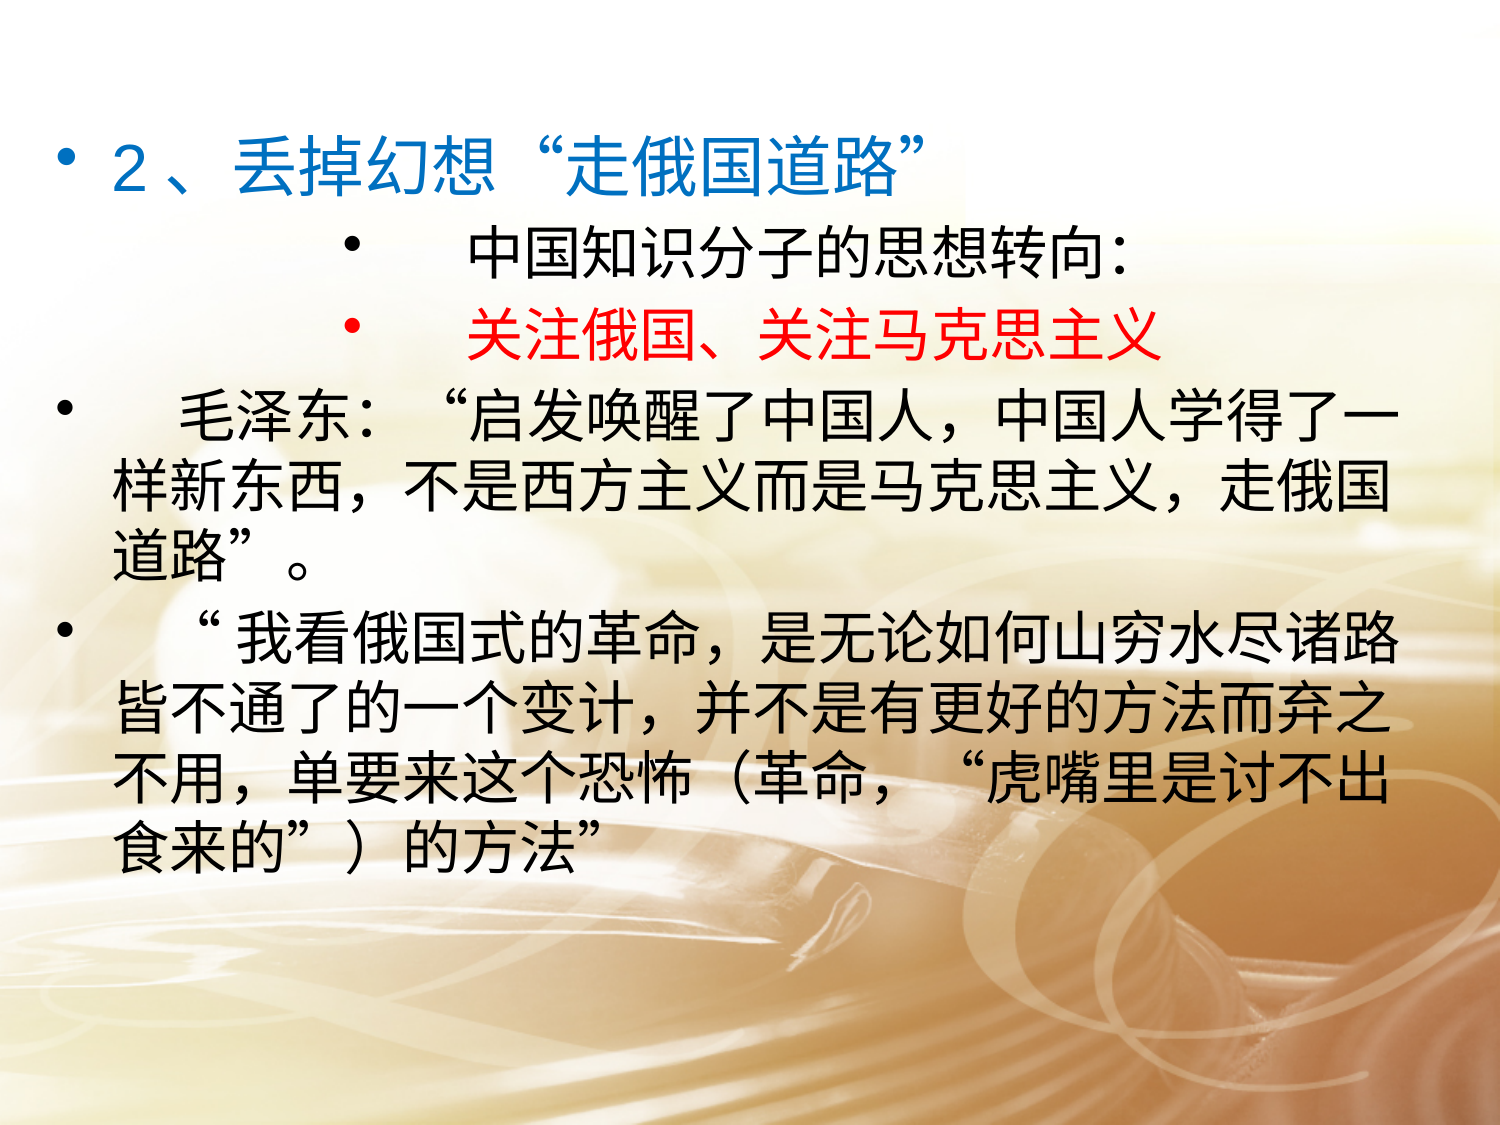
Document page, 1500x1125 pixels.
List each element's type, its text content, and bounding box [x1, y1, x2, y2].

list 2、丢掉幻想“走俄国道路” 中国知识分子的思想转向： 关注俄国、关注马克思主义 毛泽东：“启发唤醒了中国人，中国人学得了一样新东西，不是西方主义而是马克思主义，走俄国道路”。 “我看俄国式的革命，是无论如何山穷水尽诸路皆不通了的一个变计，并不是有更好的方法而弃之不用，单要来这个恐怖（革命，“虎嘴里是讨不出食来的”）的方法” [40, 116, 1467, 999]
picture [0, 0, 1500, 1125]
